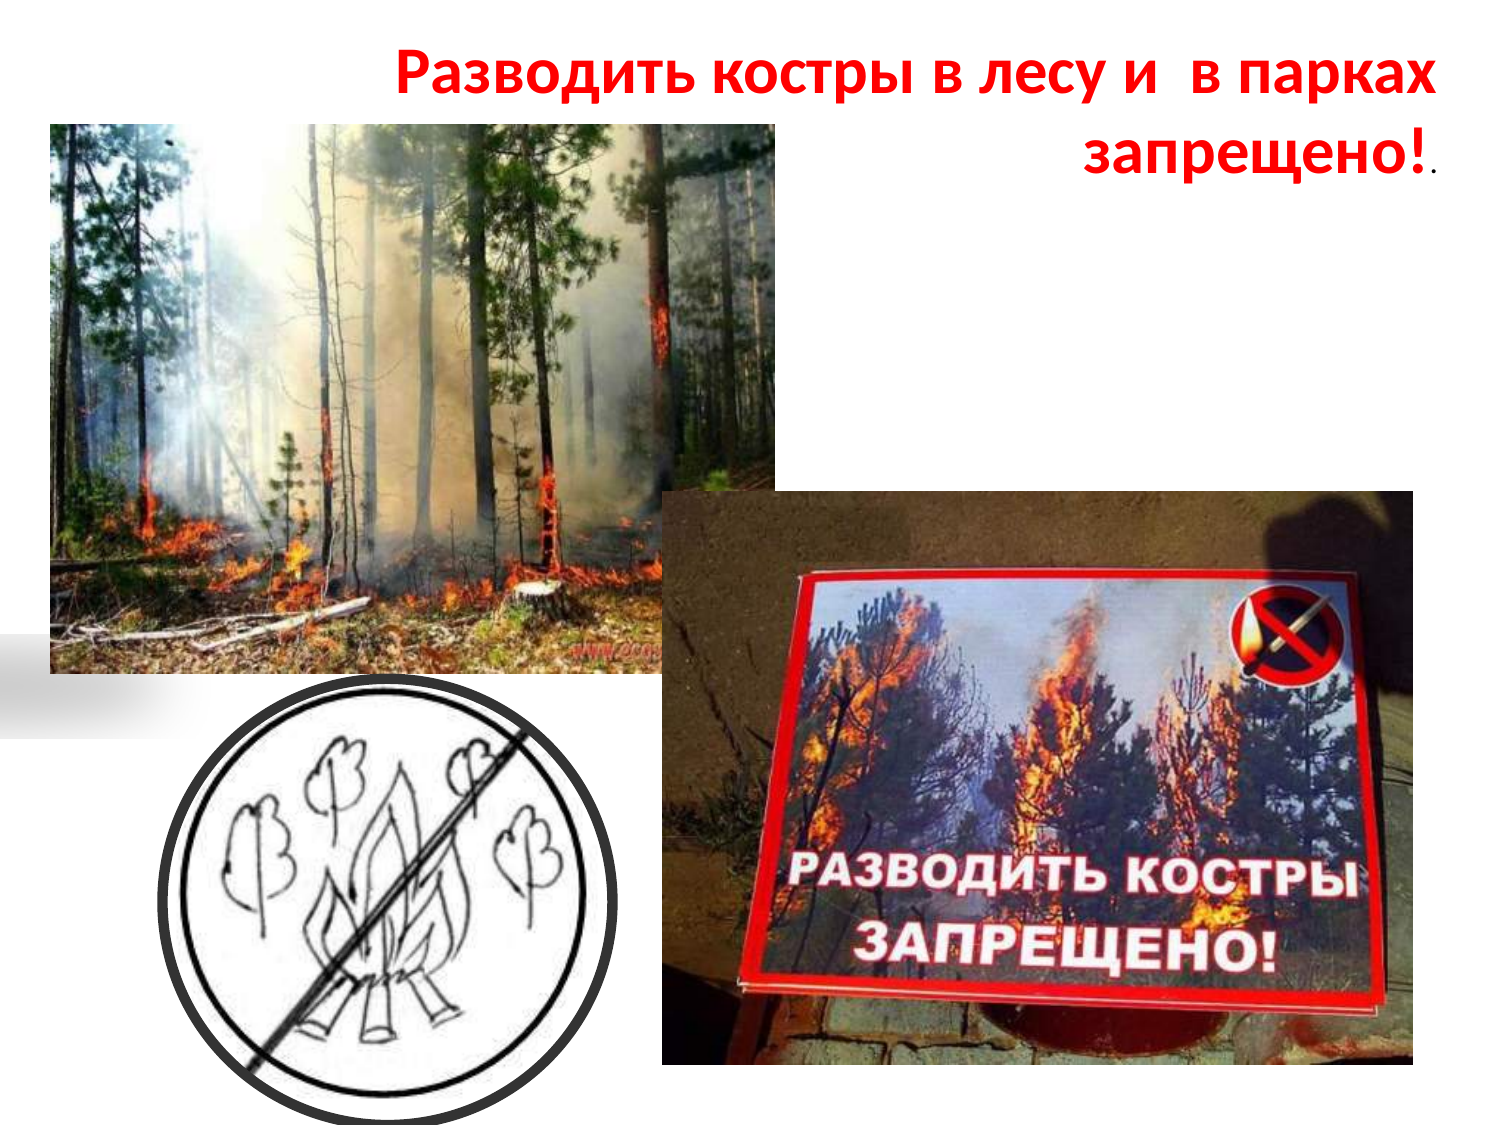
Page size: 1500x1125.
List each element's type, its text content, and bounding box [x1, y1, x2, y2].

picture [162, 678, 613, 1125]
picture [49, 124, 1413, 1065]
text_box Разводить костры в лесу и в парках запрещено!. [64, 19, 1453, 194]
